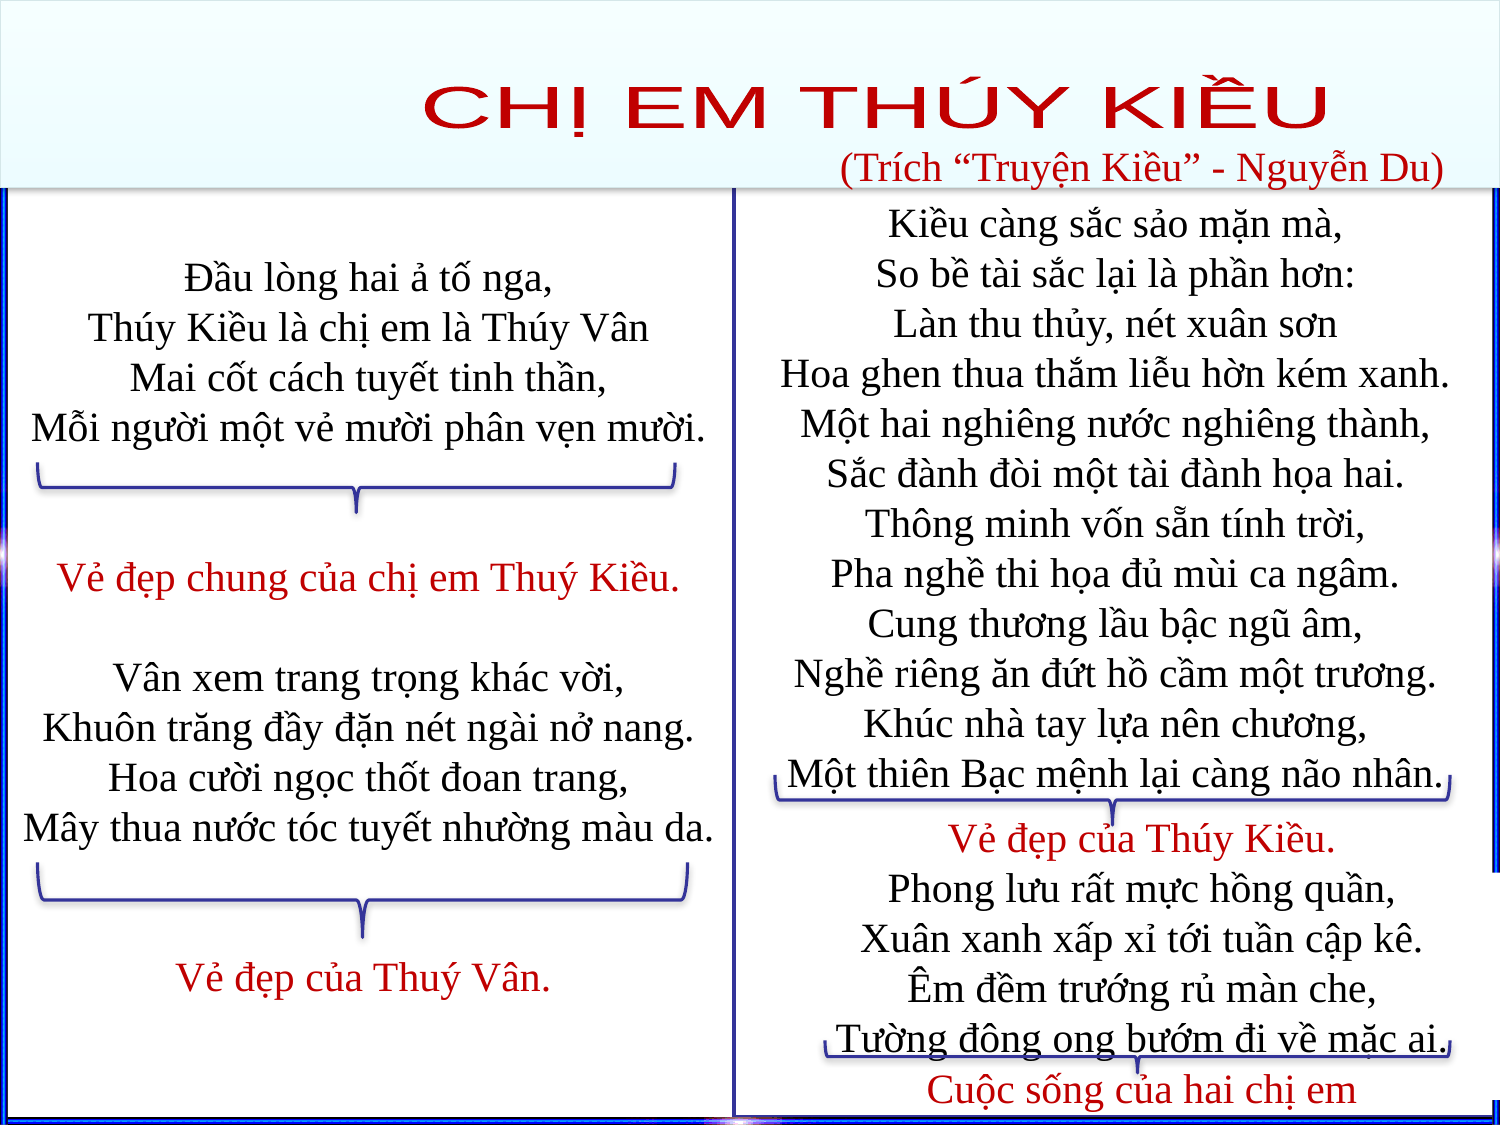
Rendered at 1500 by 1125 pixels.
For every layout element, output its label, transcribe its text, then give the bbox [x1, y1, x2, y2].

text_box Đầu lòng hai ả tố nga, Thúy Kiều là chị em là Thúy Vân Mai cốt cách tuyết tinh thần, Mỗi người một vẻ mười phân vẹn mười. Vẻ đẹp chung của chị em Thuý Kiều. Vân xem trang trọng khác vời, Khuôn trăng đầy đặn nét ngài nở nang. Hoa cười ngọc thốt đoan trang, Mây thua nước tóc tuyết nhường màu da. Vẻ đẹp của Thuý Vân. [8, 195, 732, 1115]
text_box (Trích “Truyện Kiều” - Nguyễn Du) [762, 123, 1500, 249]
picture [0, 188, 1500, 1125]
text_box [821, 1040, 1454, 1077]
text_box [771, 774, 1454, 829]
text_box [0, 16, 1500, 188]
text_box Kiều càng sắc sảo mặn mà, So bề tài sắc lại là phần hơn: Làn thu thủy, nét xuân sơn Hoa ghen thua thắm liễu hờn kém xanh. Một hai nghiêng nước nghiêng thành, Sắc đành đòi một tài đành họa hai. Thông minh vốn sẵn tính trời, Pha nghề thi họa đủ mùi ca ngâm. Cung thương lầu bậc ngũ âm, Nghề riêng ăn đứt hồ cầm một trương. Khúc nhà tay lựa nên chương, Một thiên Bạc mệnh lại càng não nhân. [732, 195, 1492, 1115]
picture [933, 249, 1500, 871]
text_box [34, 862, 691, 941]
picture [0, 0, 1500, 8]
text_box Vẻ đẹp của Thúy Kiều. Phong lưu rất mực hồng quần, Xuân xanh xấp xỉ tới tuần cập kê. Êm đềm trướng rủ màn che, Tường đông ong bướm đi về mặc ai. Cuộc sống của hai chị em [759, 871, 1500, 1102]
text_box [34, 462, 679, 516]
